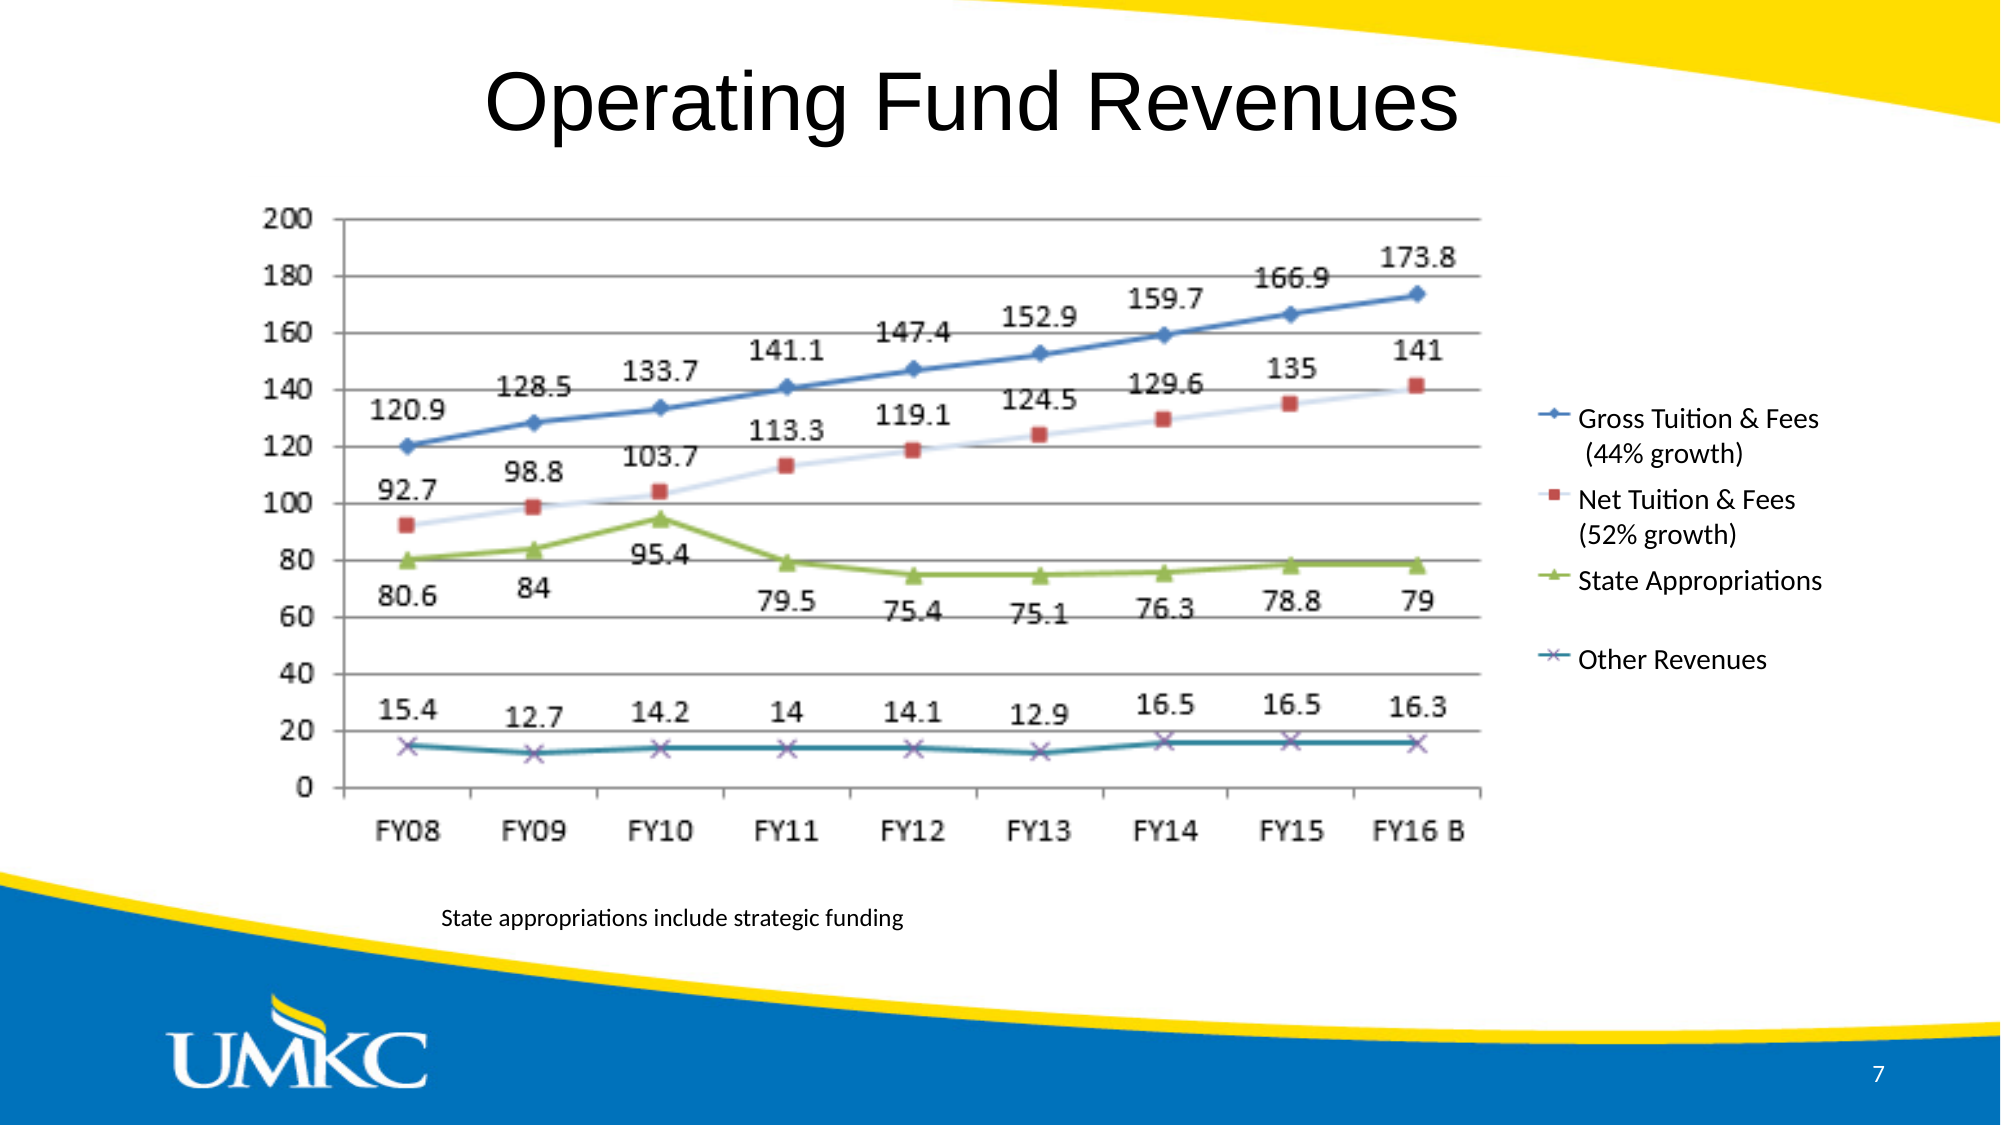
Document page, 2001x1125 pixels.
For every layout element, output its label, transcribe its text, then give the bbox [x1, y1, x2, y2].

text_box State Appropriations [1610, 553, 1950, 604]
text_box Net Tuition & Fees (52% growth) [1610, 472, 1950, 553]
picture [0, 0, 2001, 1125]
text_box State appropriations include strategic funding [426, 904, 920, 999]
title Operating Fund Revenues [141, 44, 1804, 250]
text_box Gross Tuition & Fees (44% growth) [1610, 392, 1950, 472]
slide_number 7 [1433, 1042, 1900, 1103]
text_box Other Revenues [1610, 633, 1950, 683]
